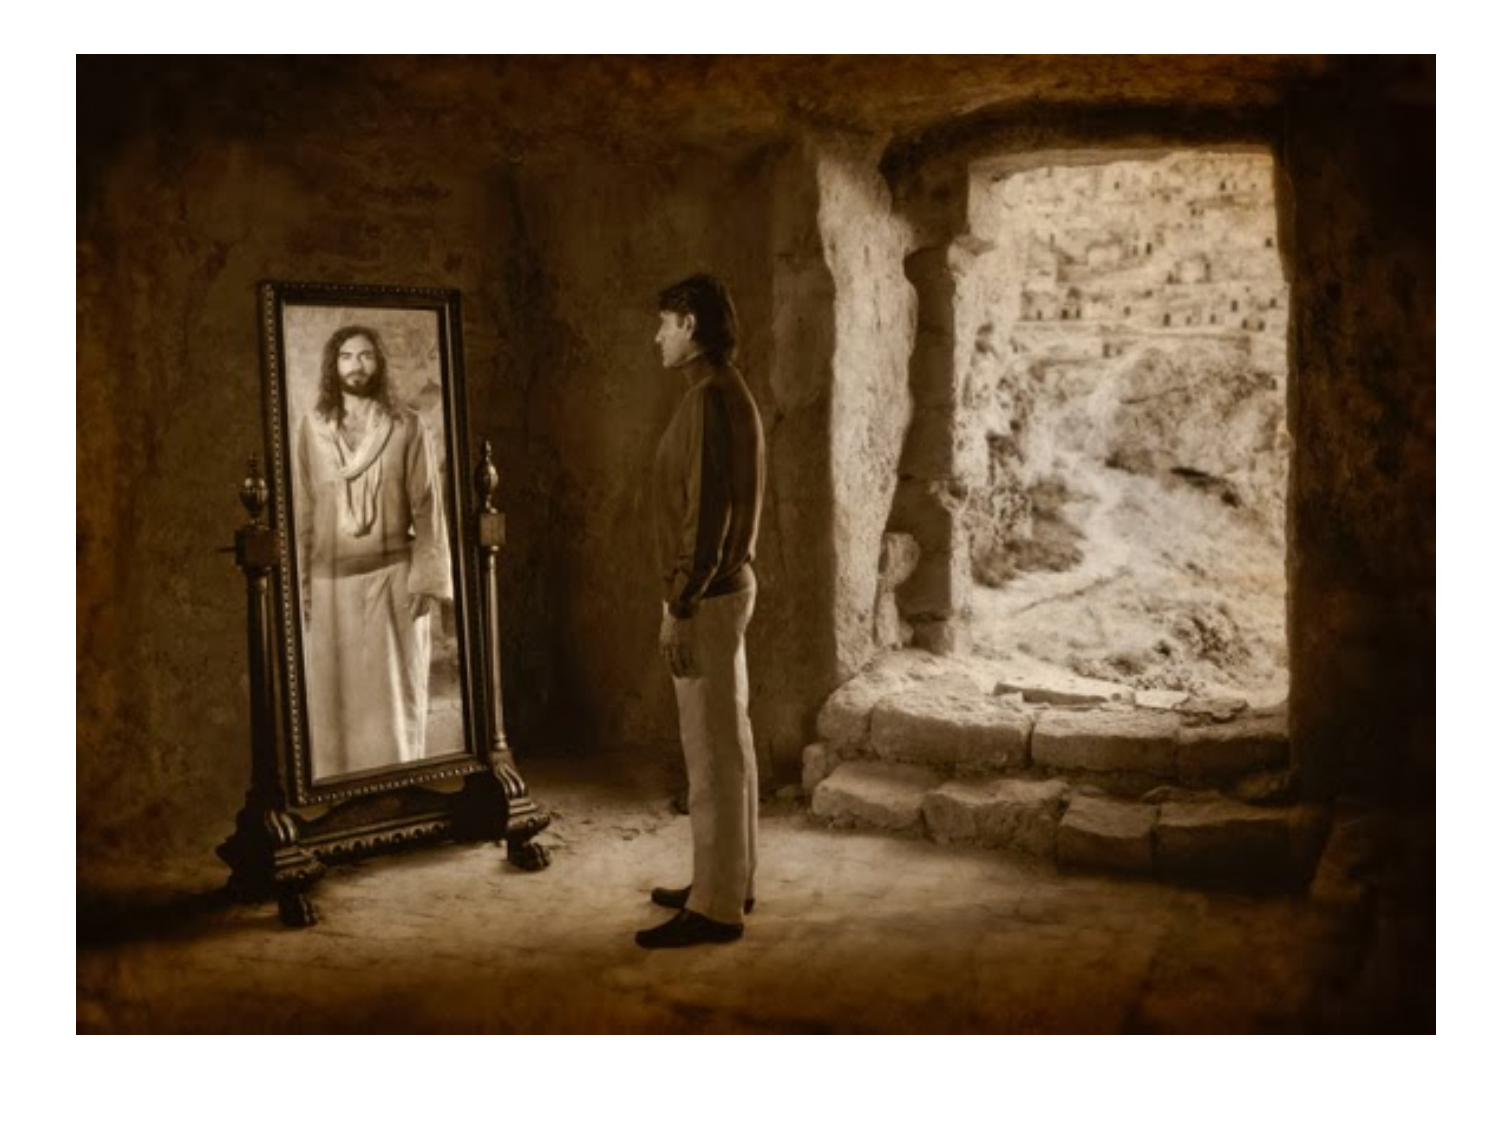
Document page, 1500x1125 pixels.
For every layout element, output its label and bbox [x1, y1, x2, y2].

picture [76, 54, 1436, 1036]
